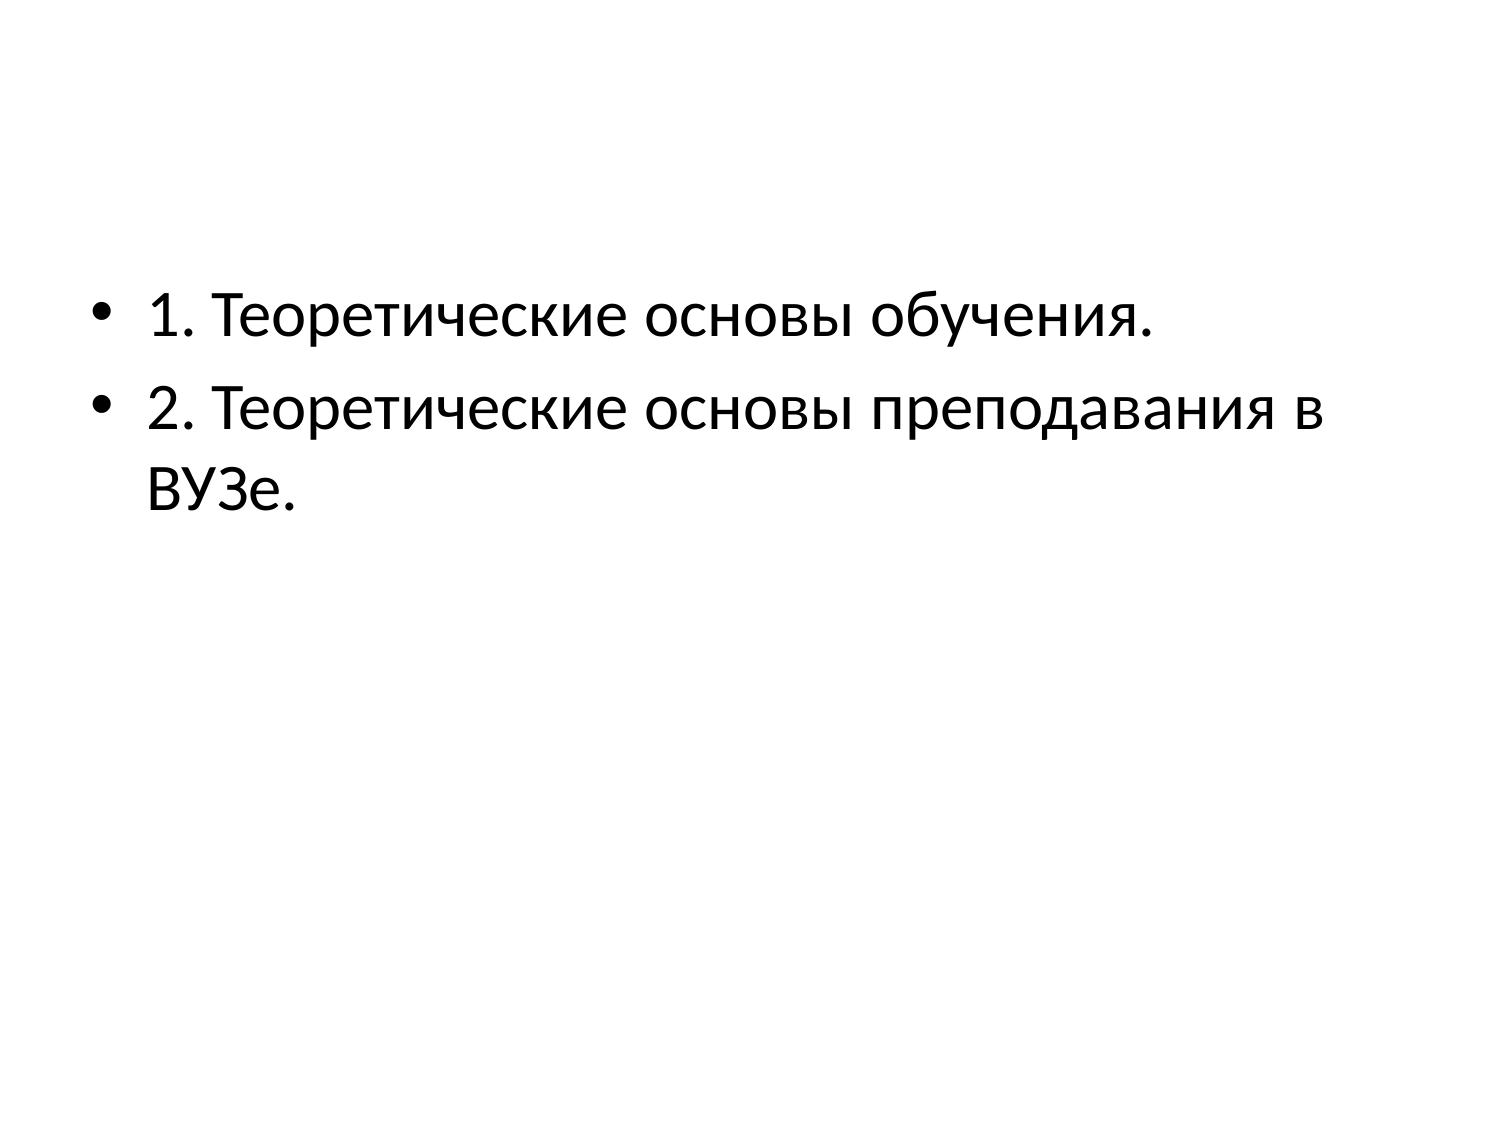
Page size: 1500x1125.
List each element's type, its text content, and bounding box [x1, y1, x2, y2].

list 1. Теоретические основы обучения. 2. Теоретические основы преподавания в ВУЗе. [75, 262, 1425, 1005]
